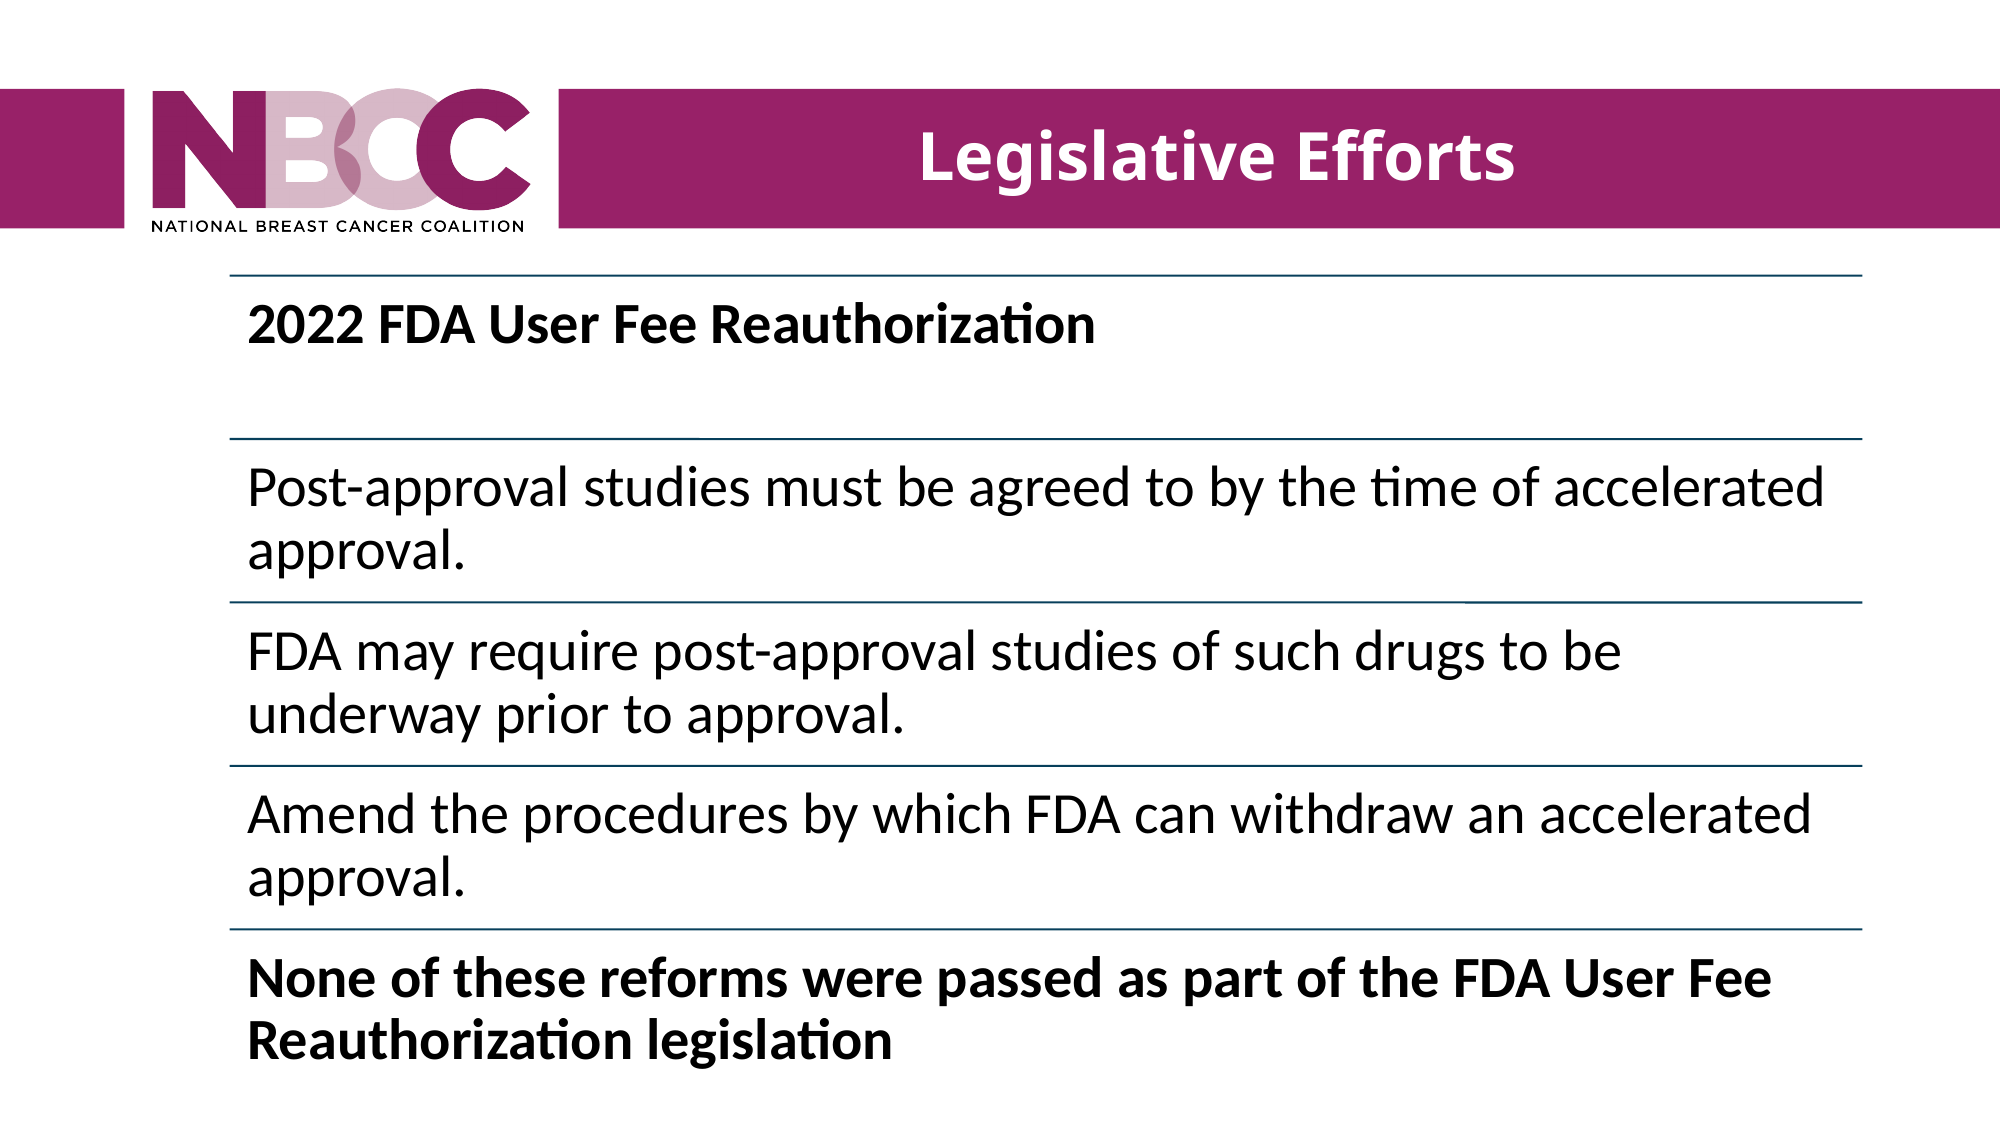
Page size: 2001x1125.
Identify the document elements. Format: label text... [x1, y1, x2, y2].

picture [152, 88, 531, 232]
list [229, 275, 1863, 1093]
list Legislative Efforts [587, 102, 1848, 215]
